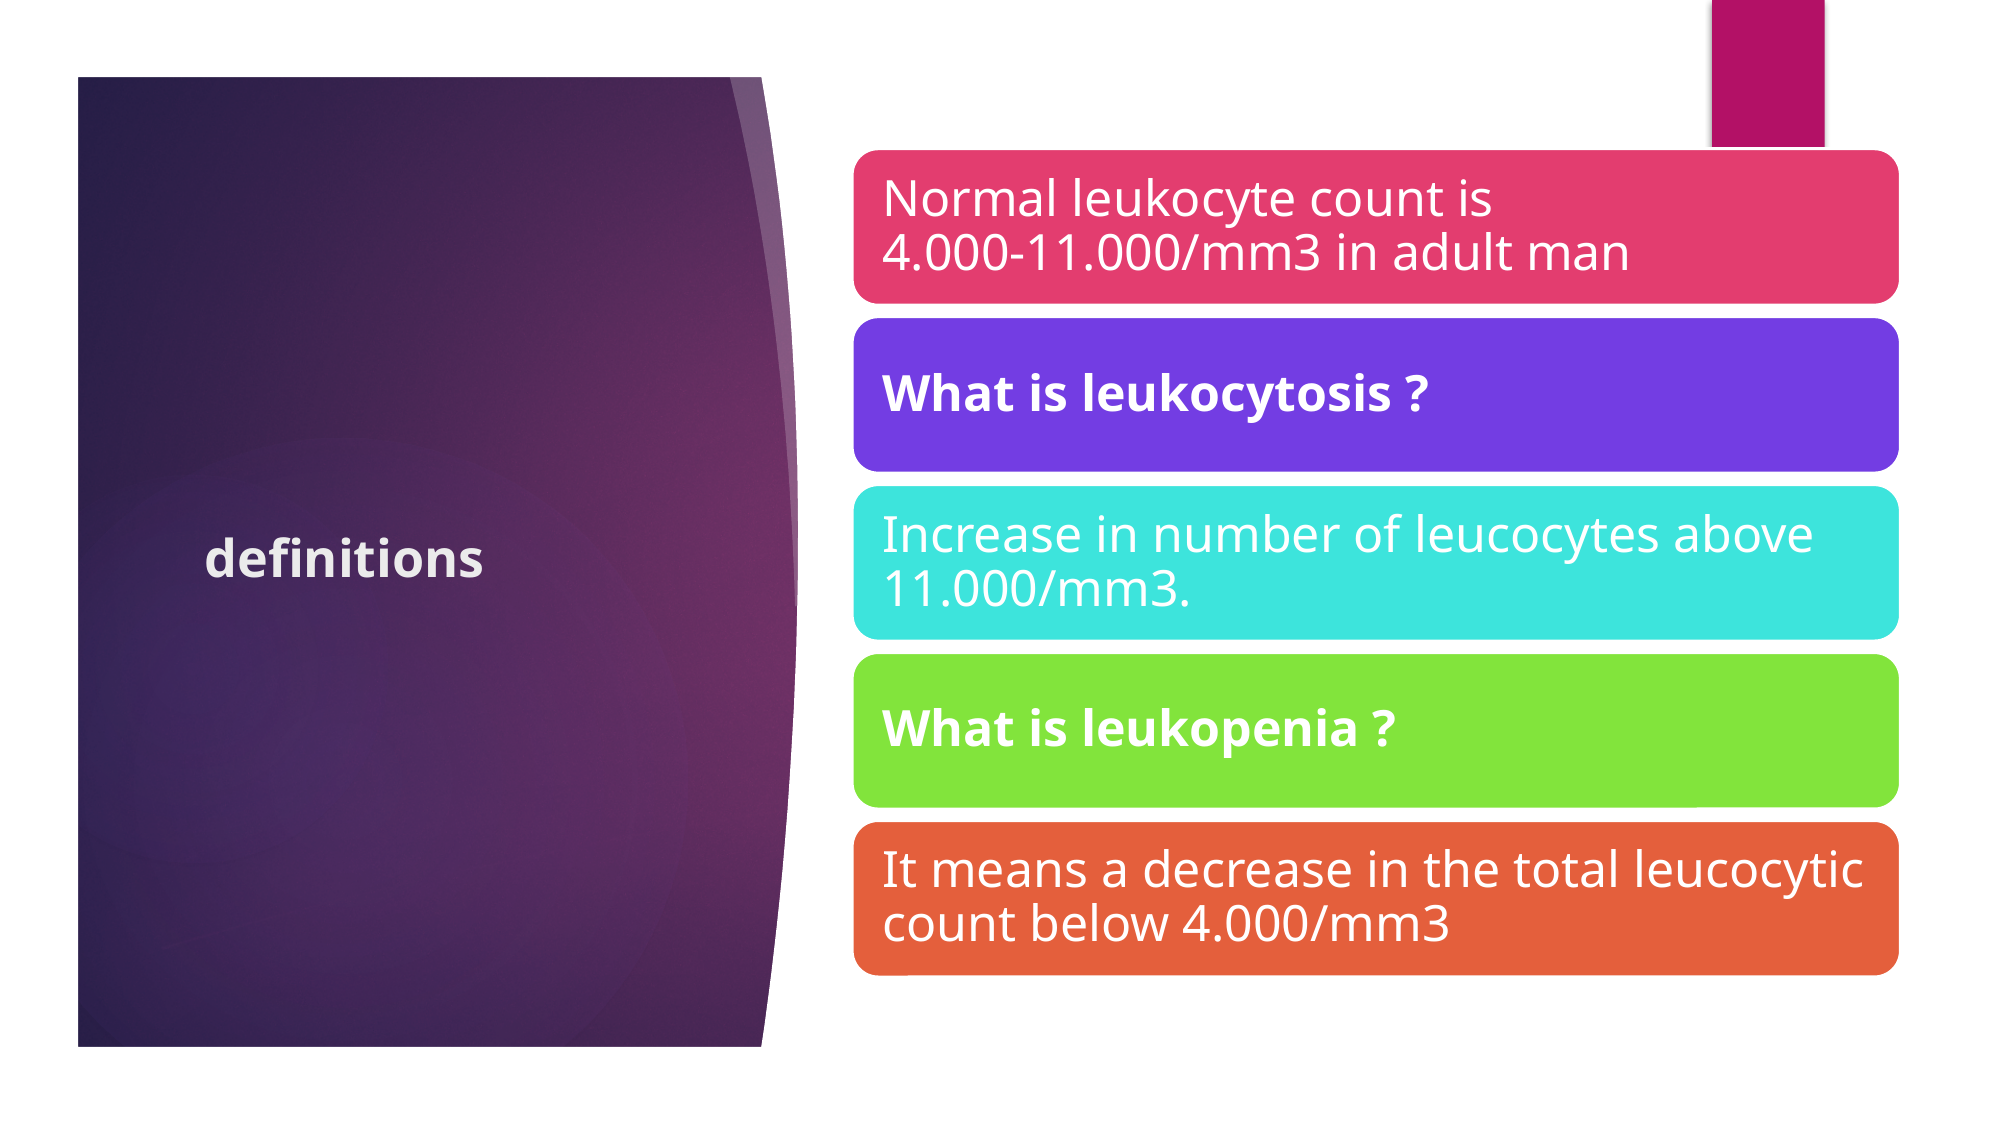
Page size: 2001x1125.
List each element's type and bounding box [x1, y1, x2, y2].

list [851, 132, 1901, 994]
text_box [0, 0, 2000, 1125]
